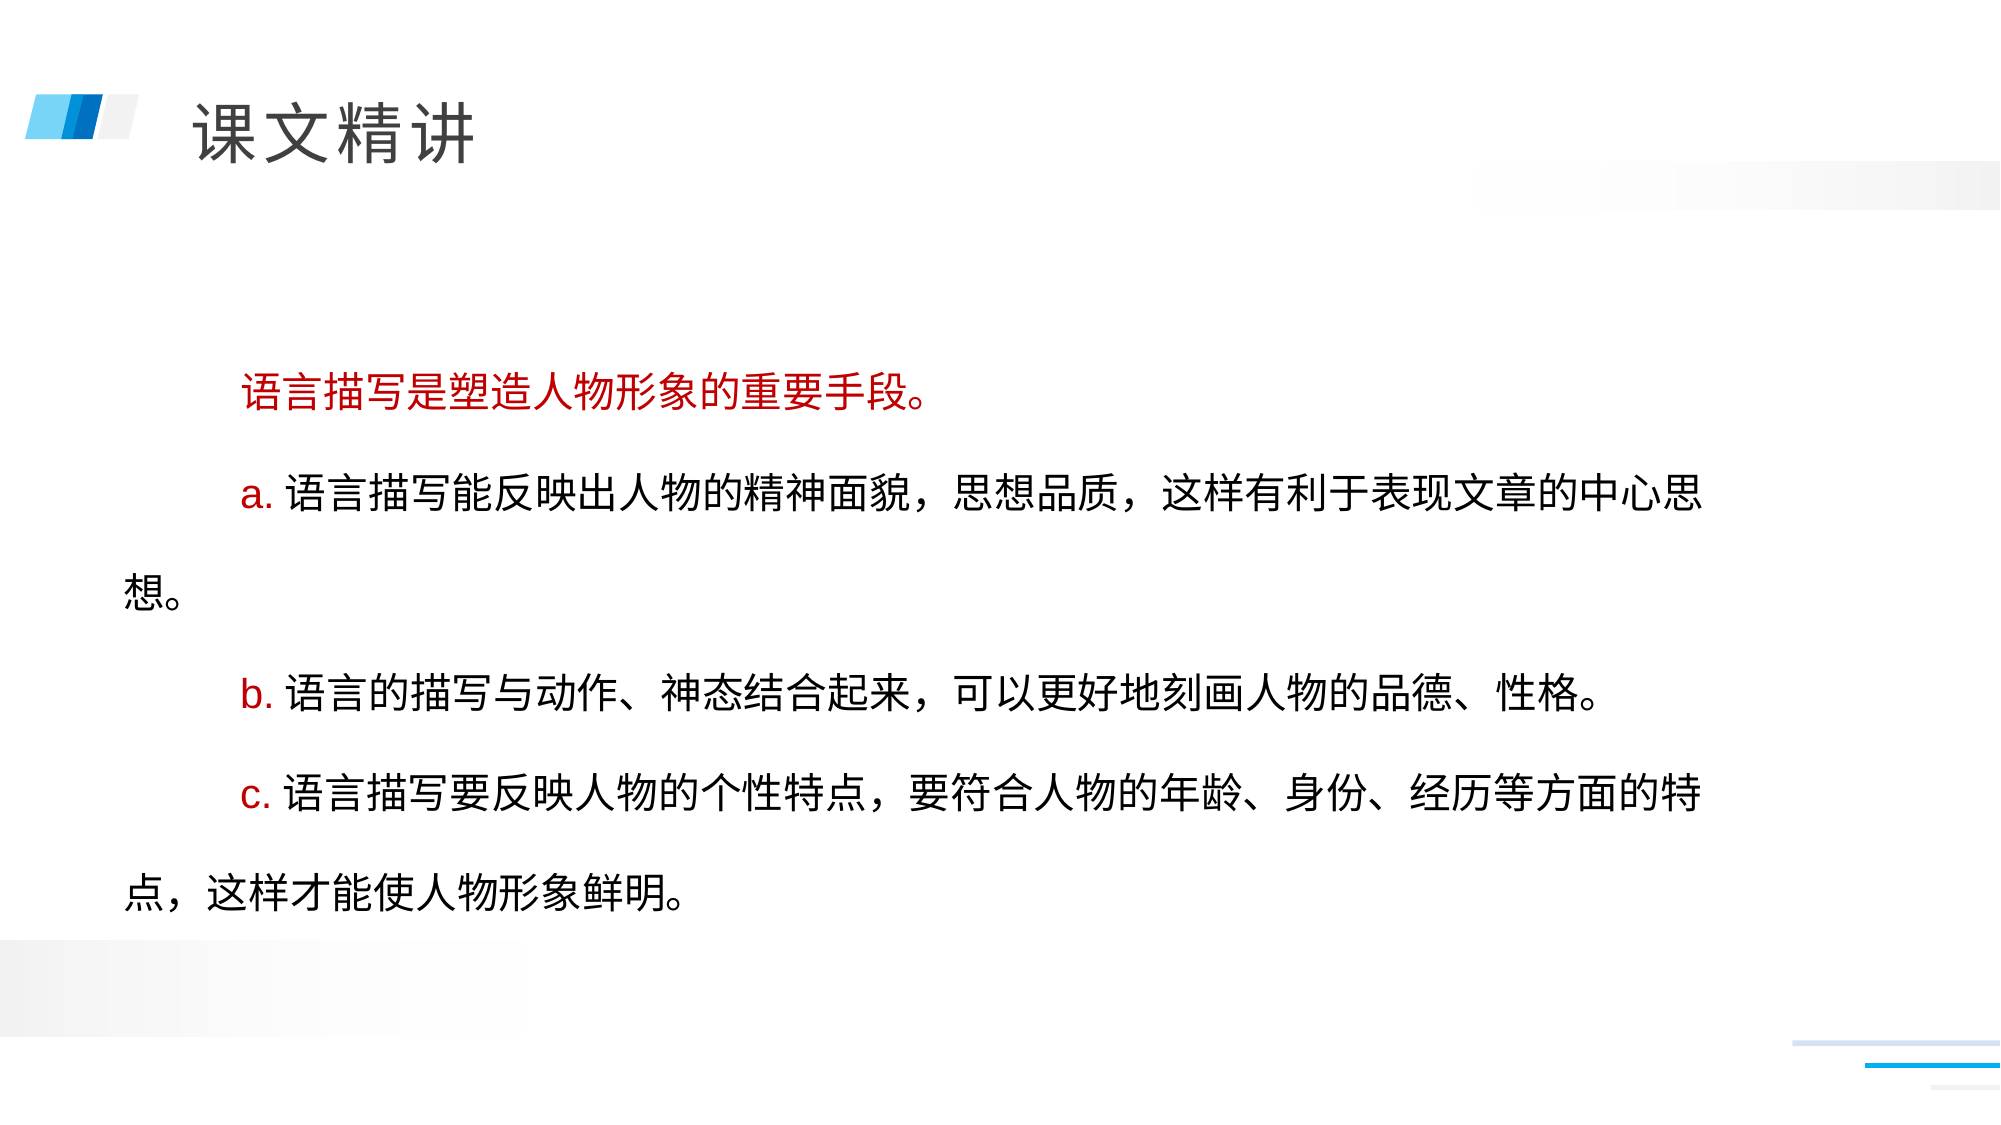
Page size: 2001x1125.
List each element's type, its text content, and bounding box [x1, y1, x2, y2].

text_box 语言描写是塑造人物形象的重要手段。 a.语言描写能反映出人物的精神面貌，思想品质，这样有利于表现文章的中心思想。 b.语言的描写与动作、神态结合起来，可以更好地刻画人物的品德、性格。 c.语言描写要反映人物的个性特点，要符合人物的年龄、身份、经历等方面的特点，这样才能使人物形象鲜明。 [108, 308, 1758, 924]
